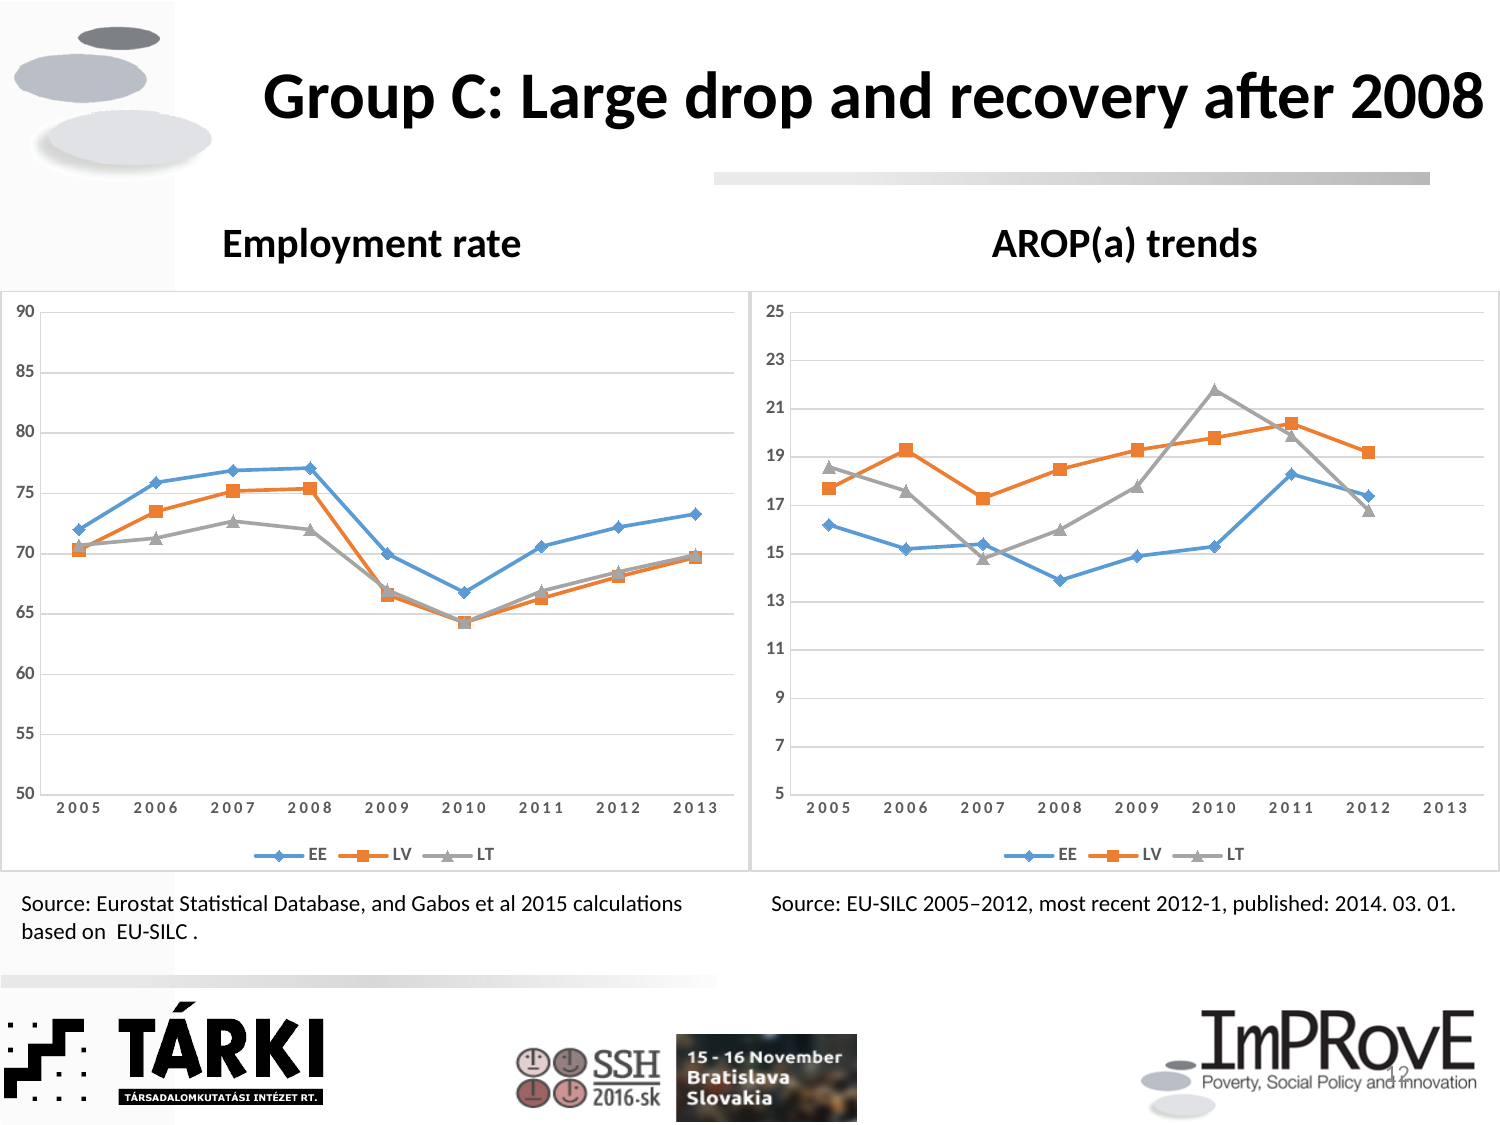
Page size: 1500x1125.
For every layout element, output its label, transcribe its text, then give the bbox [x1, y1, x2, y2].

picture [0, 1, 226, 208]
slide_number 12 [1074, 1042, 1425, 1103]
picture [0, 873, 717, 1125]
list Employment rate [0, 208, 747, 289]
text_box Source: Eurostat Statistical Database, and Gabos et al 2015 calculations based on EU-SILC . [6, 881, 757, 952]
text_box Source: EU-SILC 2005–2012, most recent 2012-1, published: 2014. 03. 01. [757, 881, 1500, 952]
text_box Group C: Large drop and recovery after 2008 [194, 0, 1500, 185]
picture [501, 1034, 857, 1122]
chart [0, 290, 1500, 873]
picture [1139, 1000, 1485, 1125]
list AROP(a) trends [750, 208, 1500, 290]
